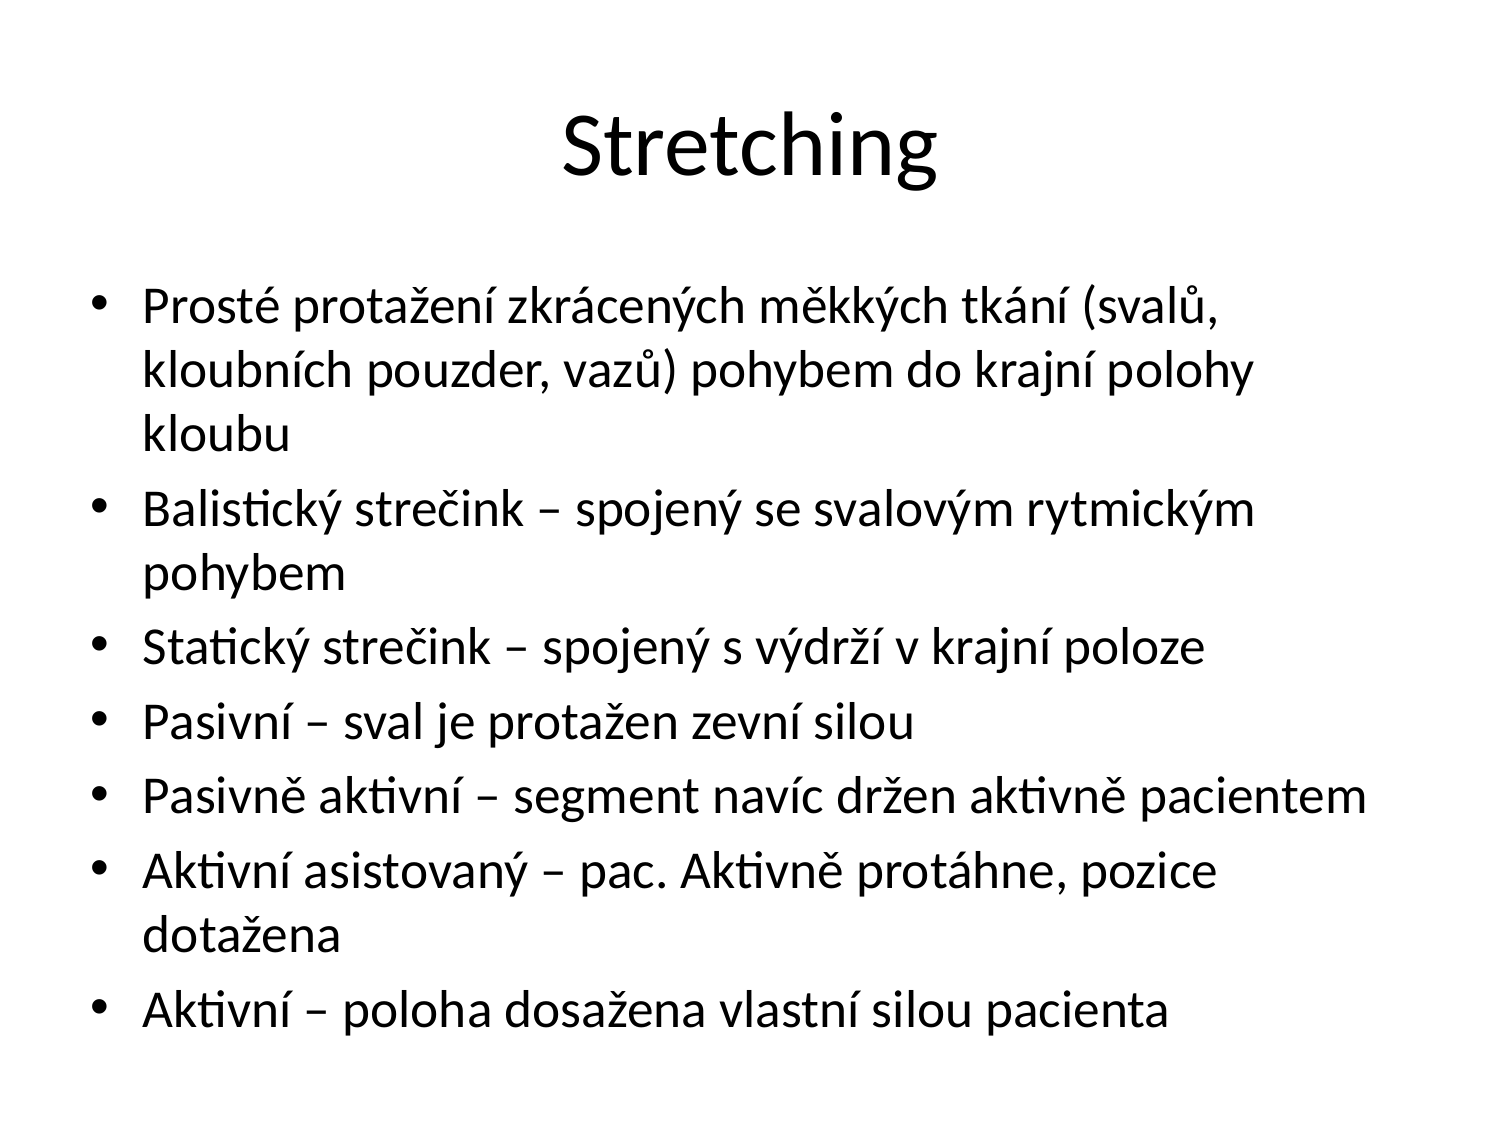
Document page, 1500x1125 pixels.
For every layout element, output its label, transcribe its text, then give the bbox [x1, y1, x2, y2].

list Prosté protažení zkrácených měkkých tkání (svalů, kloubních pouzder, vazů) pohybem do krajní polohy kloubu Balistický strečink – spojený se svalovým rytmickým pohybem Statický strečink – spojený s výdrží v krajní poloze Pasivní – sval je protažen zevní silou Pasivně aktivní – segment navíc držen aktivně pacientem Aktivní asistovaný – pac. Aktivně protáhne, pozice dotažena Aktivní – poloha dosažena vlastní silou pacienta [75, 262, 1425, 1059]
title Stretching [75, 45, 1425, 233]
